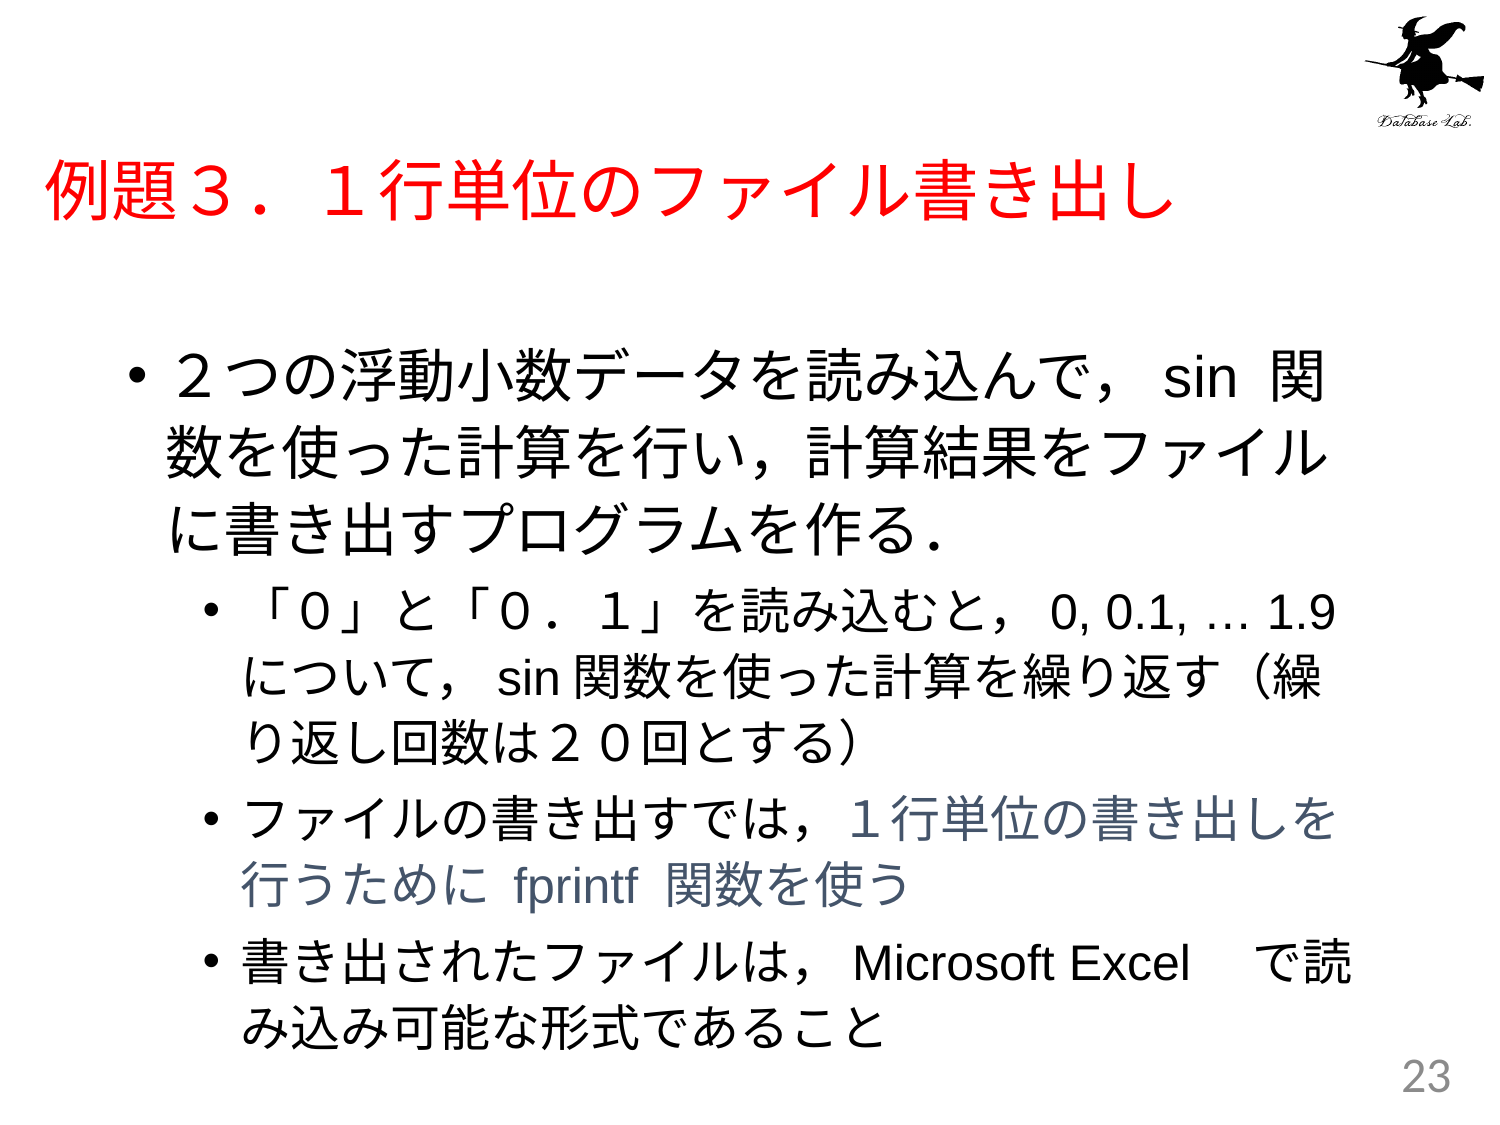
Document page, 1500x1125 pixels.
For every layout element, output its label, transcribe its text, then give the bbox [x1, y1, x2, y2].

list ２つの浮動小数データを読み込んで，sin 関数を使った計算を行い，計算結果をファイルに書き出すプログラムを作る． 「０」と「０．１」を読み込むと，0, 0.1, … 1.9 について，sin関数を使った計算を繰り返す（繰り返し回数は２０回とする） ファイルの書き出すでは，１行単位の書き出しを行うために fprintf 関数を使う 書き出されたファイルは，Microsoft Excel で読み込み可能な形式であること [112, 324, 1388, 1091]
title 例題３．１行単位のファイル書き出し [29, 99, 1477, 288]
picture [1362, 14, 1486, 130]
slide_number 23 [1129, 1042, 1467, 1103]
